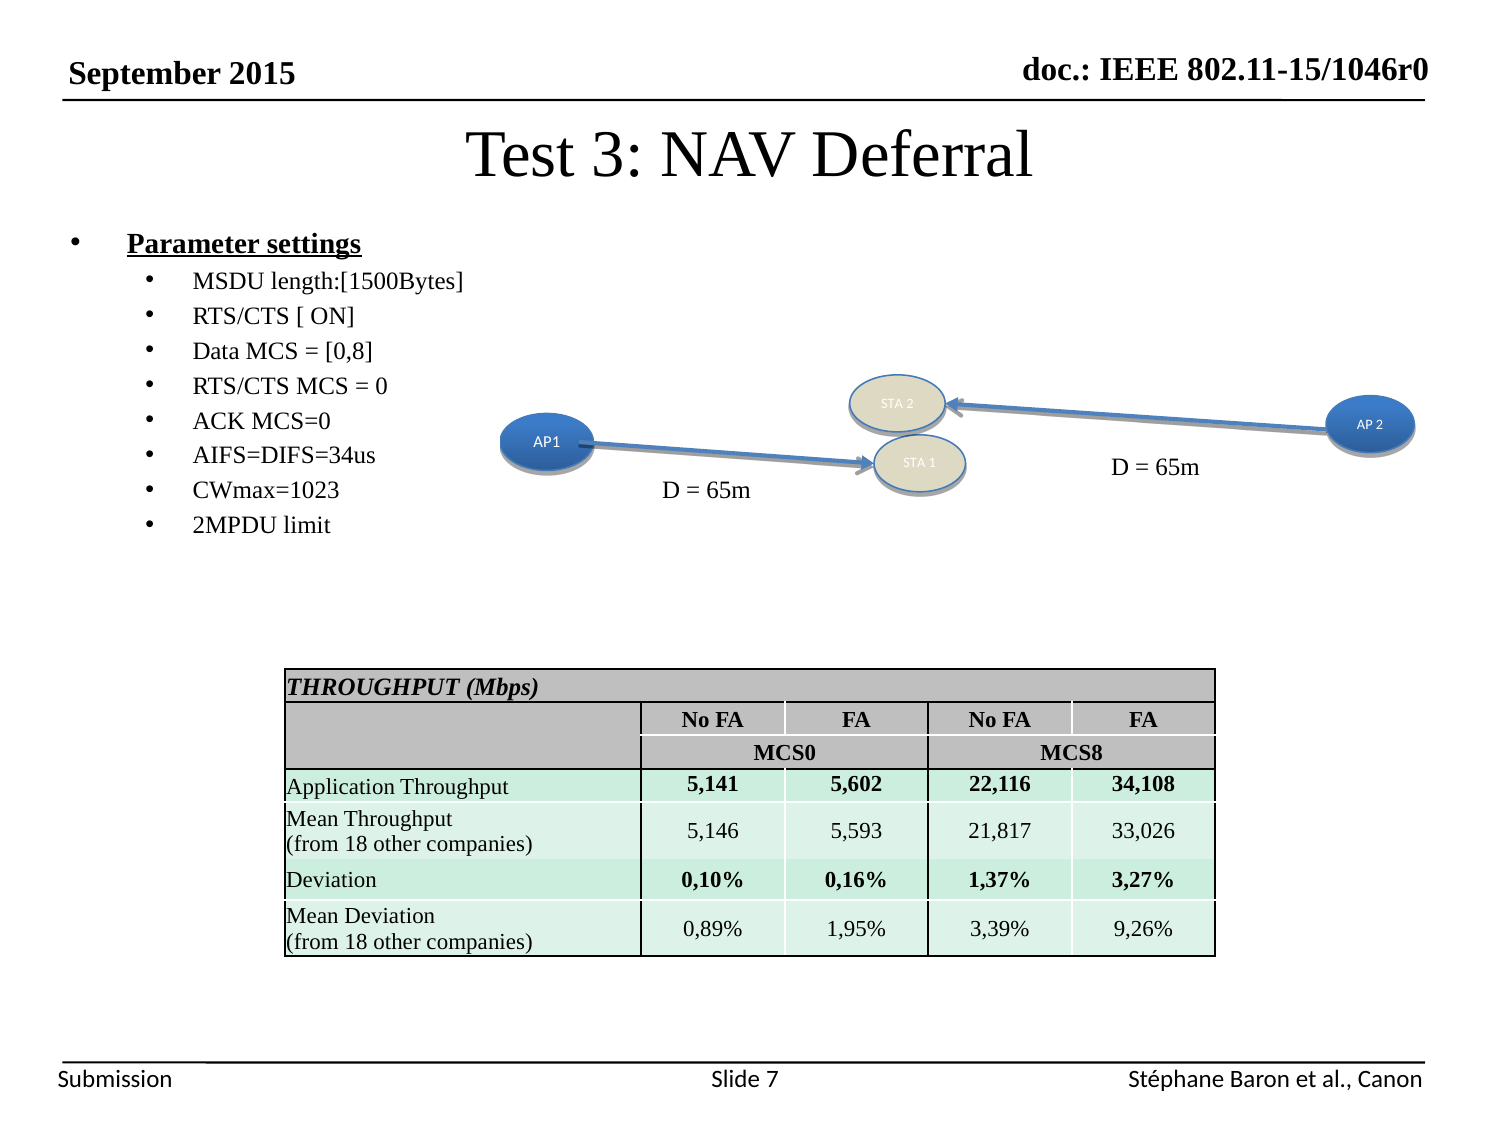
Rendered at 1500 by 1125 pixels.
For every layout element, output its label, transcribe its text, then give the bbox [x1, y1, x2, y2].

table_cell 21,817 [929, 803, 1071, 859]
table_cell 34,108 [1073, 770, 1214, 801]
table_cell Application Throughput [286, 770, 640, 801]
table_cell 5,146 [642, 803, 784, 859]
table_cell Mean Deviation (from 18 other companies) [286, 901, 640, 955]
table_cell MCS0 [642, 736, 927, 768]
table_cell Mean Throughput (from 18 other companies) [286, 803, 640, 859]
table_cell No FA [929, 703, 1071, 734]
table_cell 5,602 [786, 770, 927, 801]
table_cell 22,116 [929, 770, 1071, 801]
table_cell FA [1073, 703, 1214, 734]
table_cell 3,39% [929, 901, 1071, 955]
table_cell 1,37% [929, 859, 1071, 899]
table_cell [286, 703, 640, 735]
table_cell 0,10% [642, 859, 784, 899]
table_cell No FA [642, 703, 784, 734]
table_cell 9,26% [1073, 901, 1214, 955]
table_cell Deviation [286, 859, 640, 899]
table_cell 3,27% [1073, 859, 1214, 899]
text_box Parameter settings MSDU length:[1500Bytes] RTS/CTS [ ON] Data MCS = [0,8] RTS/CTS MCS = 0 ACK MCS=0 AIFS=DIFS=34us CWmax=1023 2MPDU limit [55, 216, 592, 678]
slide_number Slide 7 [702, 1062, 788, 1094]
table_cell 1,95% [786, 901, 927, 955]
table_cell 5,141 [642, 770, 784, 801]
table_cell 0,16% [786, 859, 927, 899]
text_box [499, 366, 1445, 528]
table_cell [286, 735, 640, 768]
table_cell 5,593 [786, 803, 927, 859]
table_header THROUGHPUT (Mbps) [286, 670, 1214, 701]
table_cell MCS8 [929, 736, 1214, 768]
table_cell 33,026 [1073, 803, 1214, 859]
title Test 3: NAV Deferral [74, 99, 1426, 201]
table_cell 0,89% [642, 901, 784, 955]
table_cell FA [786, 703, 927, 734]
